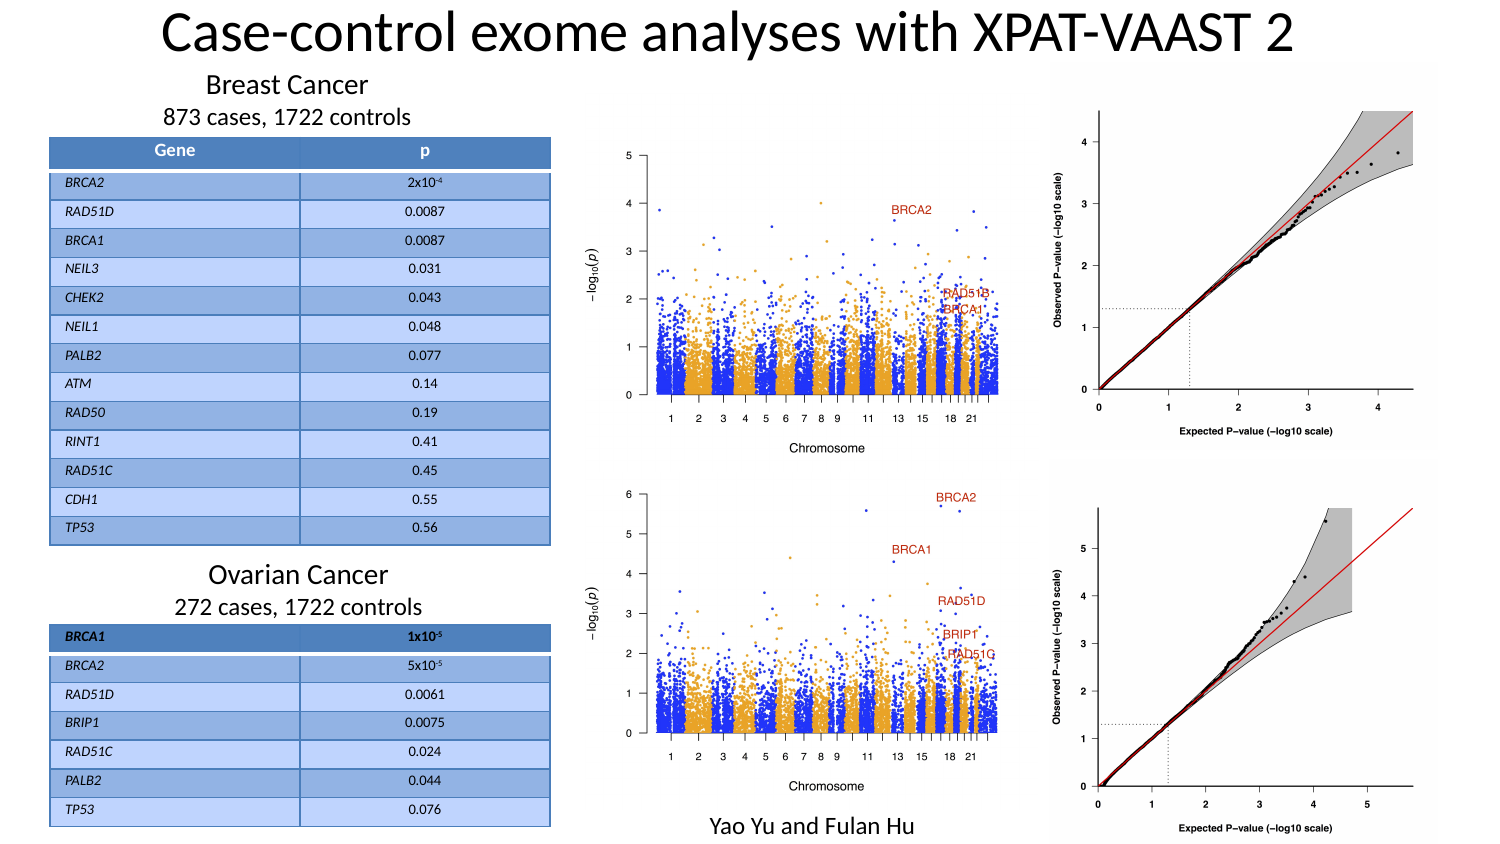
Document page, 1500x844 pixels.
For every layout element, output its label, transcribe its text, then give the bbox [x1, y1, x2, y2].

table_cell NEIL3 [51, 258, 299, 286]
table_cell 5x10-5 [301, 656, 549, 682]
picture [1049, 62, 1438, 451]
table_cell BRIP1 [51, 712, 299, 739]
table_cell 0.14 [301, 373, 549, 401]
table_header BRCA1 [51, 626, 299, 652]
table_cell 0.044 [301, 770, 549, 797]
table_header Gene [51, 138, 299, 169]
table_cell 0.076 [301, 798, 549, 826]
table_cell 0.41 [301, 431, 549, 458]
table_cell PALB2 [51, 344, 299, 372]
table_cell 0.0087 [301, 229, 549, 257]
table_cell CHEK2 [51, 287, 299, 314]
table_cell BRCA2 [51, 656, 299, 682]
table_cell PALB2 [51, 770, 299, 797]
table_cell 0.19 [301, 402, 549, 429]
text_box Ovarian Cancer 272 cases, 1722 controls [36, 547, 562, 628]
table_cell BRCA2 [51, 173, 299, 199]
table_cell 0.043 [301, 287, 549, 314]
table_cell TP53 [51, 798, 299, 826]
table_header 1x10-5 [301, 626, 549, 652]
table_cell 0.031 [301, 258, 549, 286]
table_cell RAD51D [51, 683, 299, 711]
table_cell 0.45 [301, 459, 549, 487]
table_cell RAD50 [51, 402, 299, 429]
text_box Yao Yu and Fulan Hu [694, 819, 1007, 844]
table_cell RAD51C [51, 459, 299, 487]
table_header p [301, 138, 549, 169]
table_cell 0.0075 [301, 712, 549, 739]
table_cell 0.0061 [301, 683, 549, 711]
picture [1049, 458, 1438, 844]
table_cell RAD51C [51, 741, 299, 768]
table_cell TP53 [51, 517, 299, 544]
table_cell BRCA1 [51, 229, 299, 257]
table_cell RINT1 [51, 431, 299, 458]
text_box Breast Cancer 873 cases, 1722 controls [12, 58, 563, 138]
table_cell 0.55 [301, 488, 549, 516]
table_cell 0.56 [301, 517, 549, 544]
table_cell NEIL1 [51, 316, 299, 343]
table_cell CDH1 [51, 488, 299, 516]
table_cell RAD51D [51, 201, 299, 228]
table_cell 0.077 [301, 344, 549, 372]
table_cell 2x10-4 [301, 173, 549, 199]
table_cell 0.024 [301, 741, 549, 768]
table_cell ATM [51, 373, 299, 401]
picture [584, 93, 1039, 810]
table_cell 0.0087 [301, 201, 549, 228]
title Case-control exome analyses with XPAT-VAAST 2 [0, 0, 1460, 85]
table_cell 0.048 [301, 316, 549, 343]
